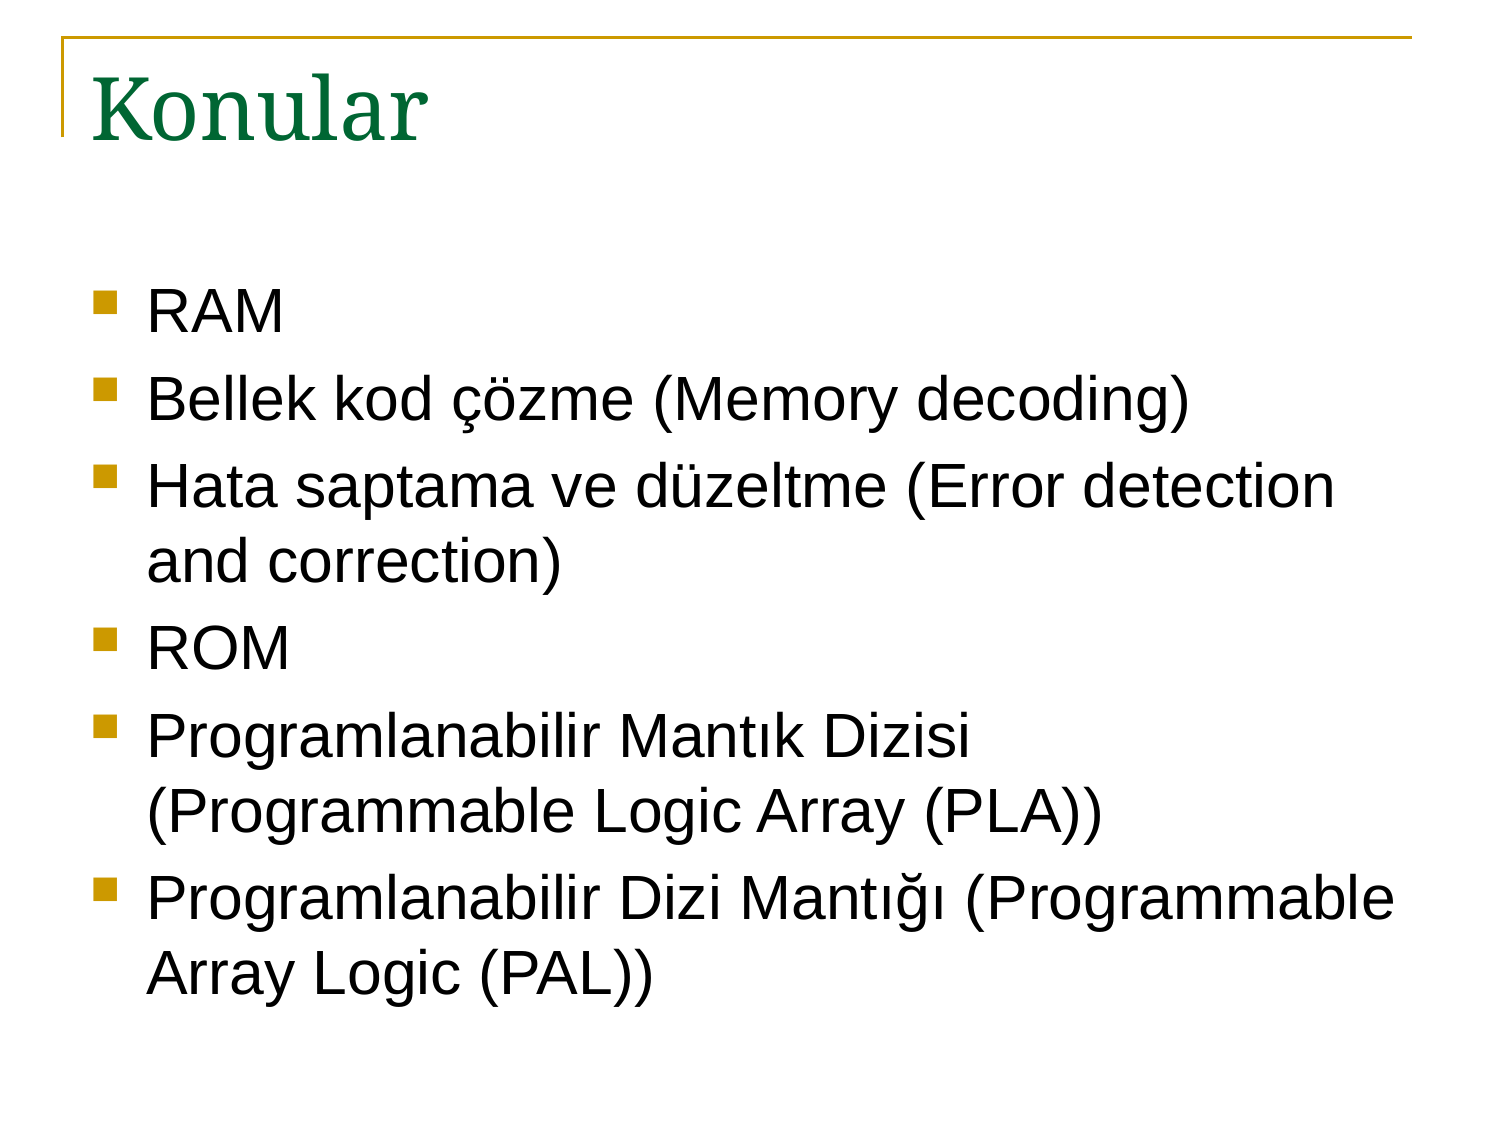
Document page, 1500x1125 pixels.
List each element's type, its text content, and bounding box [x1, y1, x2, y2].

list RAM Bellek kod çözme (Memory decoding) Hata saptama ve düzeltme (Error detection and correction) ROM Programlanabilir Mantık Dizisi (Programmable Logic Array (PLA)) Programlanabilir Dizi Mantığı (Programmable Array Logic (PAL)) [75, 262, 1425, 1006]
title Konular [75, 45, 1425, 233]
